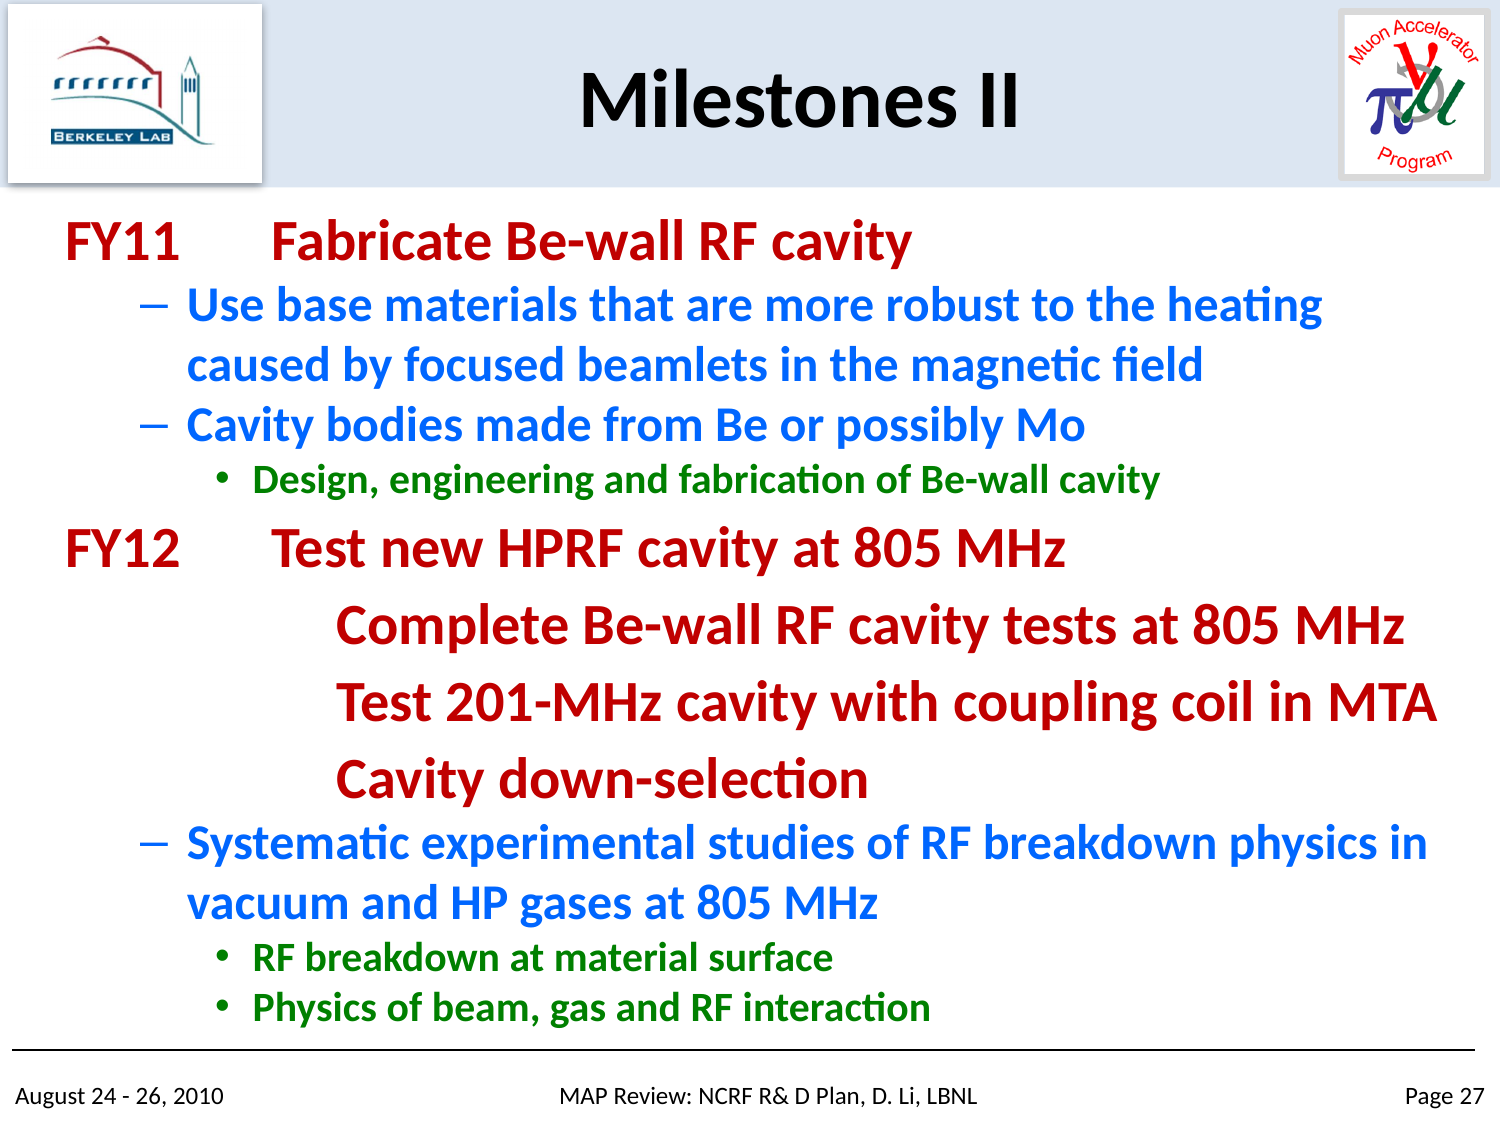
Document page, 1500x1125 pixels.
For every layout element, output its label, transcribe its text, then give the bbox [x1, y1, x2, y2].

footer MAP Review: NCRF R& D Plan, D. Li, LBNL [500, 1065, 1038, 1125]
picture [1344, 15, 1485, 174]
picture [23, 19, 247, 169]
slide_number Page 27 [1149, 1065, 1500, 1125]
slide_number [0, 1065, 350, 1125]
title Milestones II [274, 0, 1326, 187]
list FY11 Fabricate Be-wall RF cavity Use base materials that are more robust to the heating caused by focused beamlets in the magnetic field Cavity bodies made from Be or possibly Mo Design, engineering and fabrication of Be-wall cavity FY12 Test new HPRF cavity at 805 MHz Complete Be-wall RF cavity tests at 805 MHz Test 201-MHz cavity with coupling coil in MTA Cavity down-selection Systematic experimental studies of RF breakdown physics in vacuum and HP gases at 805 MHz RF breakdown at material surface Physics of beam, gas and RF interaction [49, 187, 1463, 1063]
